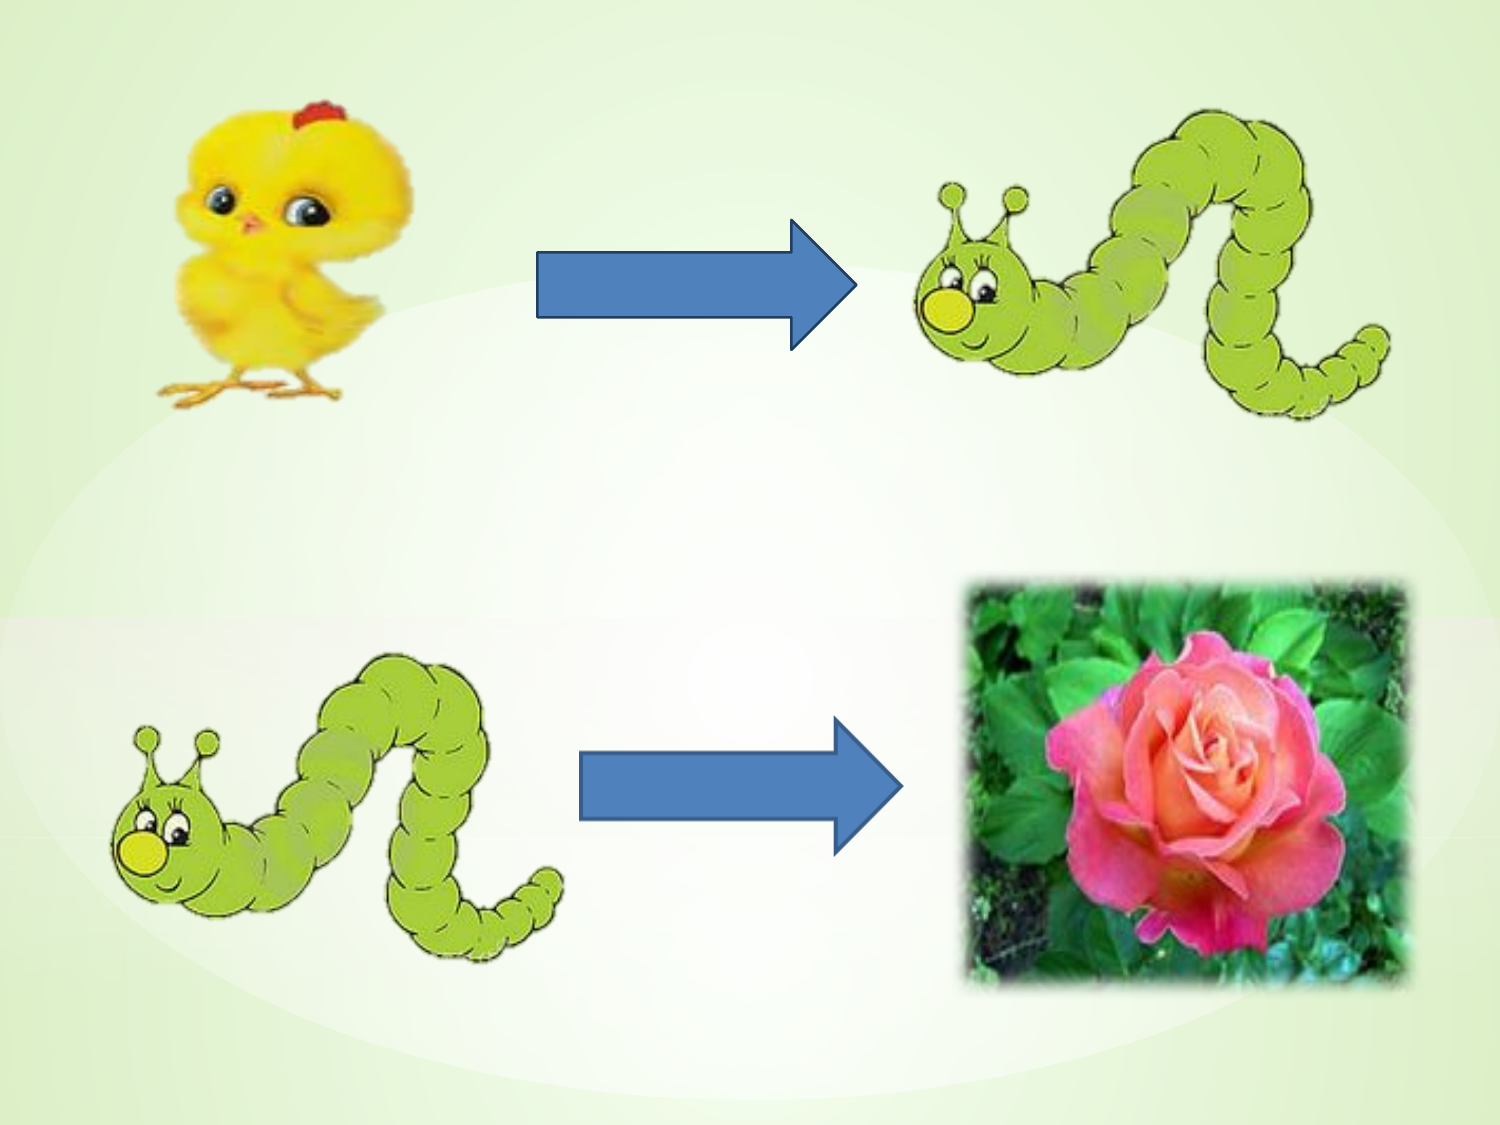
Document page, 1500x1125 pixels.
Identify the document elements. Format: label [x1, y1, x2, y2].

picture [579, 715, 904, 857]
picture [29, 66, 491, 445]
picture [903, 101, 1400, 433]
picture [100, 644, 574, 976]
text_box [536, 218, 858, 351]
picture [950, 568, 1424, 1000]
